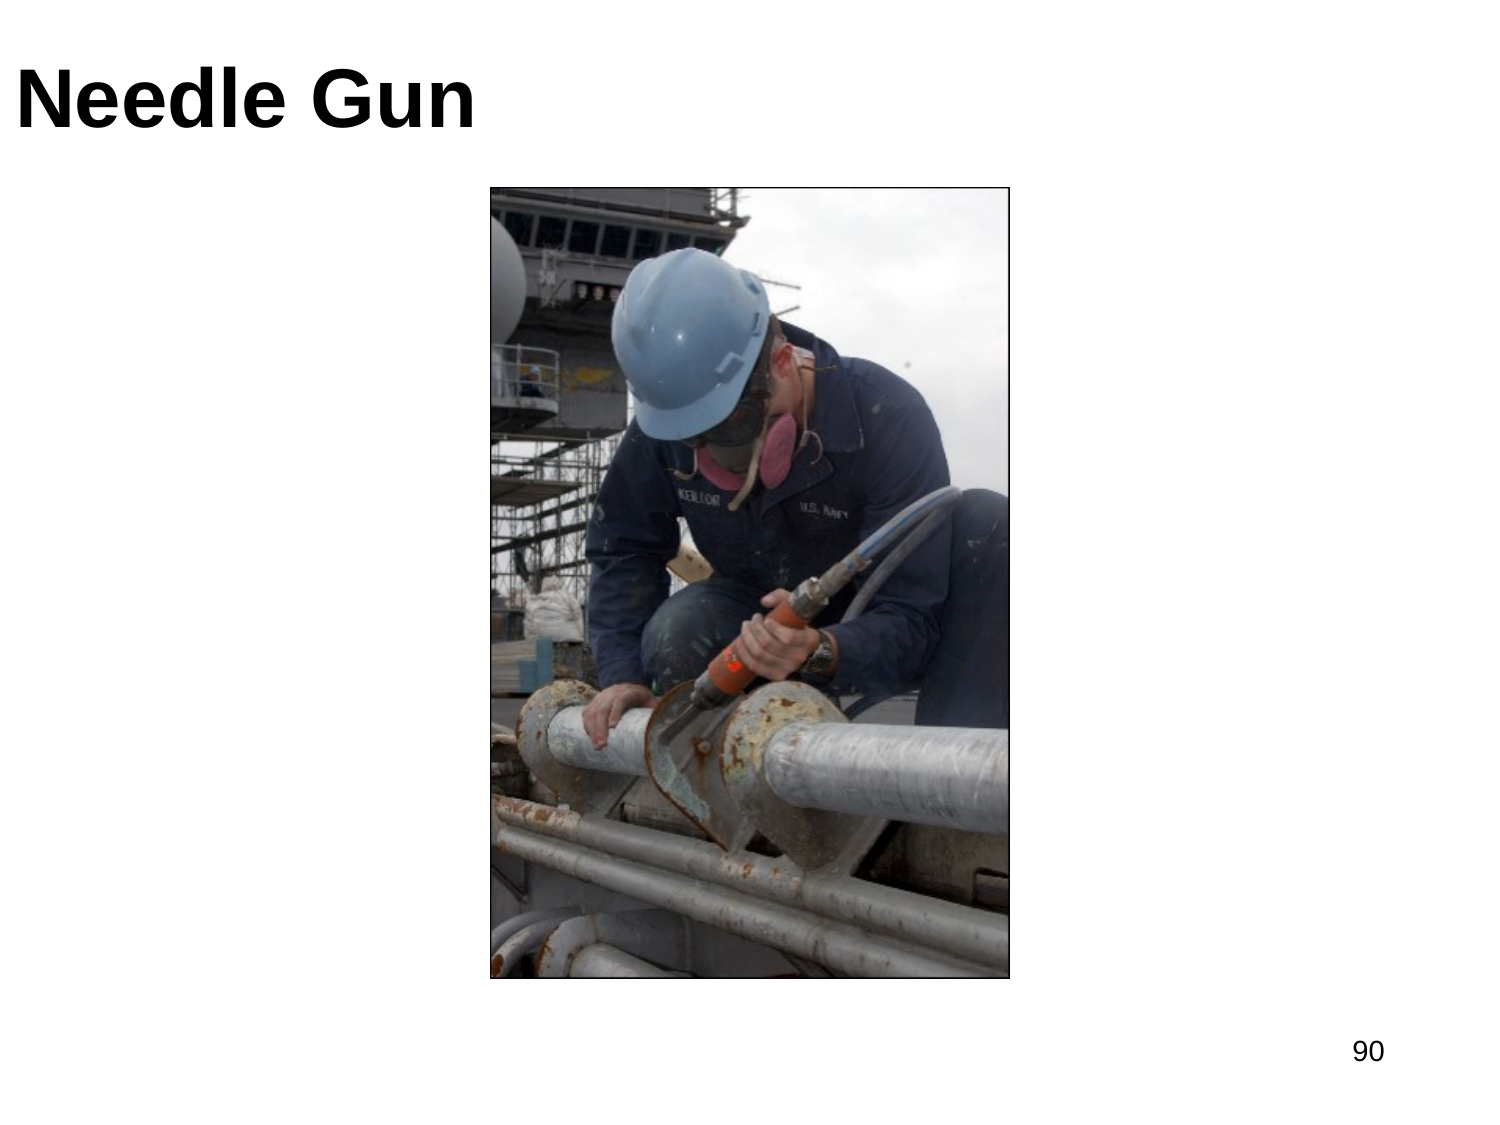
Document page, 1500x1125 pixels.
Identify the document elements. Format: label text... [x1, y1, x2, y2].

picture [490, 187, 1010, 979]
slide_number 90 [1074, 1024, 1401, 1103]
title Needle Gun [0, 0, 1500, 188]
